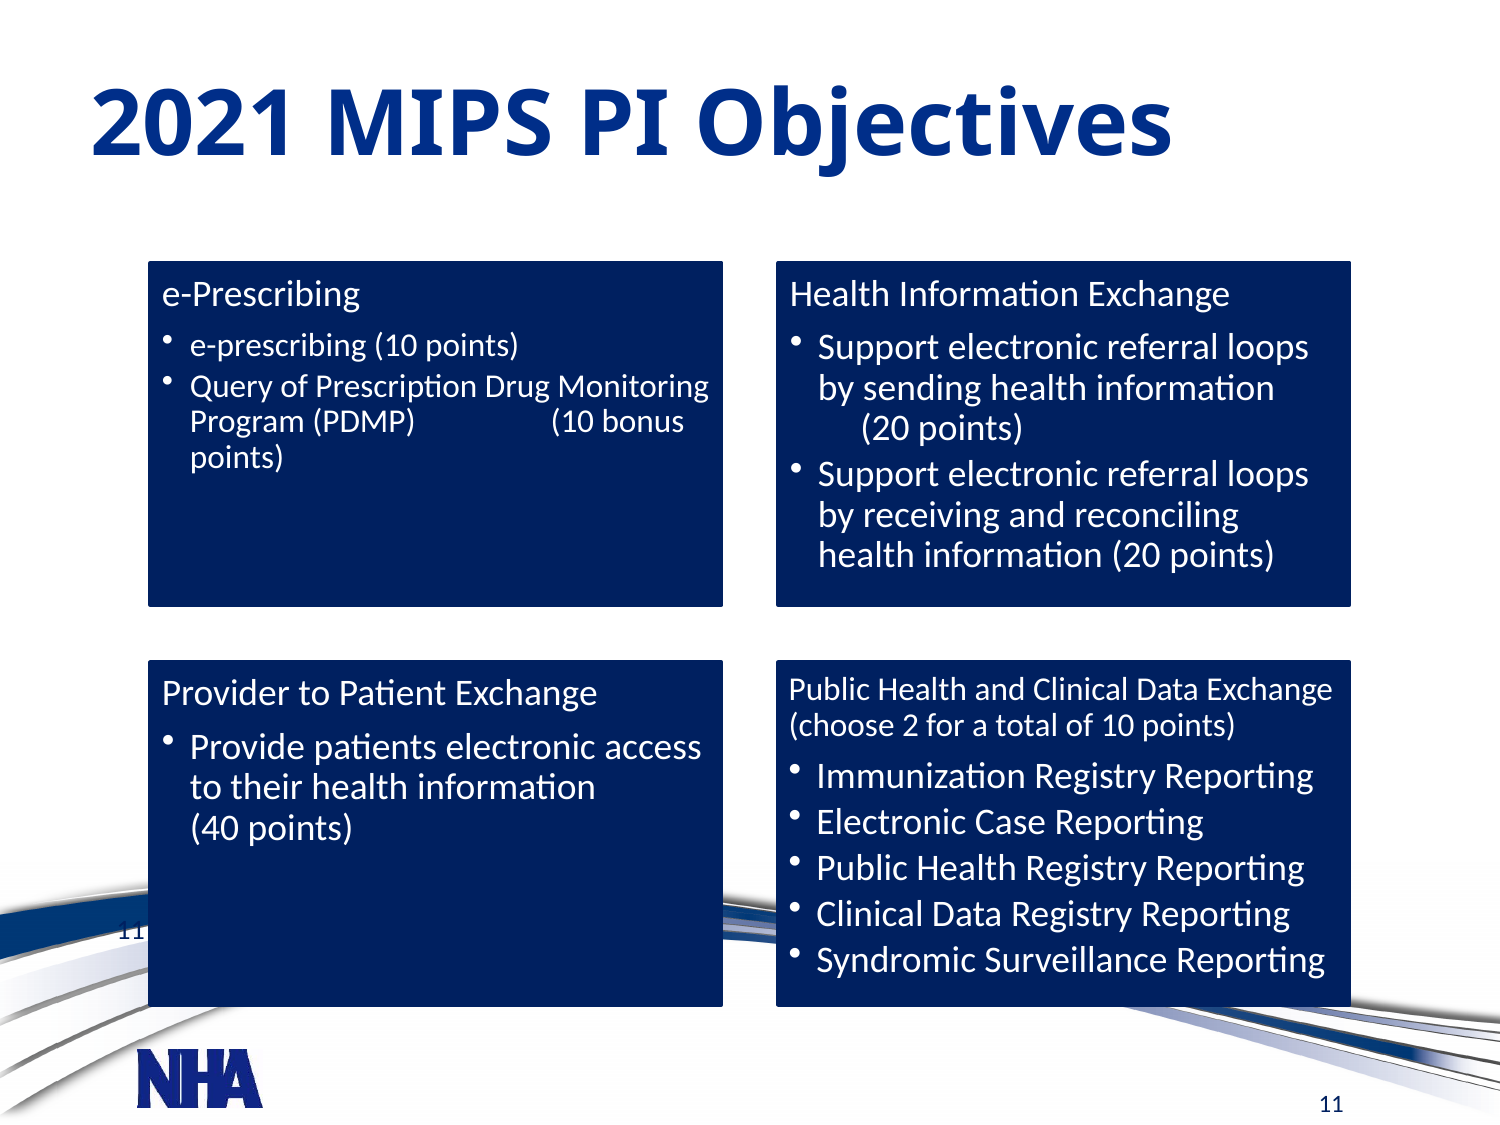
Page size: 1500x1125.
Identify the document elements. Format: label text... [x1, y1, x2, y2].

picture [0, 862, 1500, 1125]
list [74, 262, 1426, 1006]
title 2021 MIPS PI Objectives [75, 24, 1425, 213]
